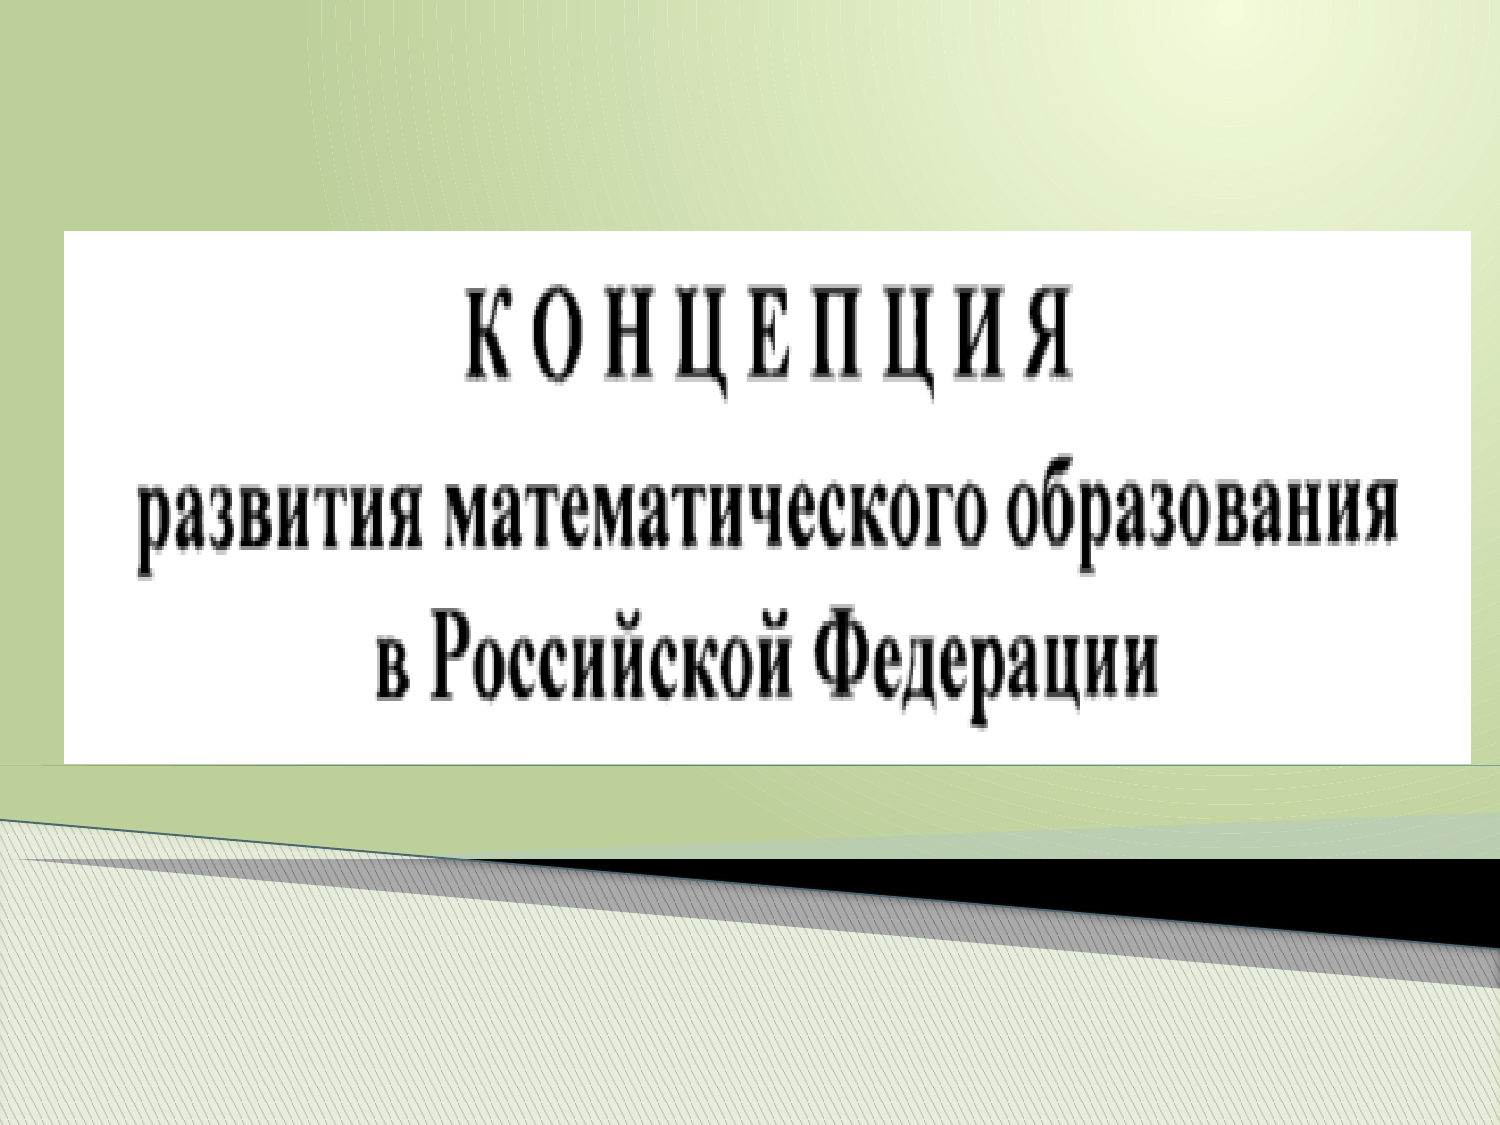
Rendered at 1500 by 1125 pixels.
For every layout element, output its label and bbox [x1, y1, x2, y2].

picture [64, 231, 1471, 764]
